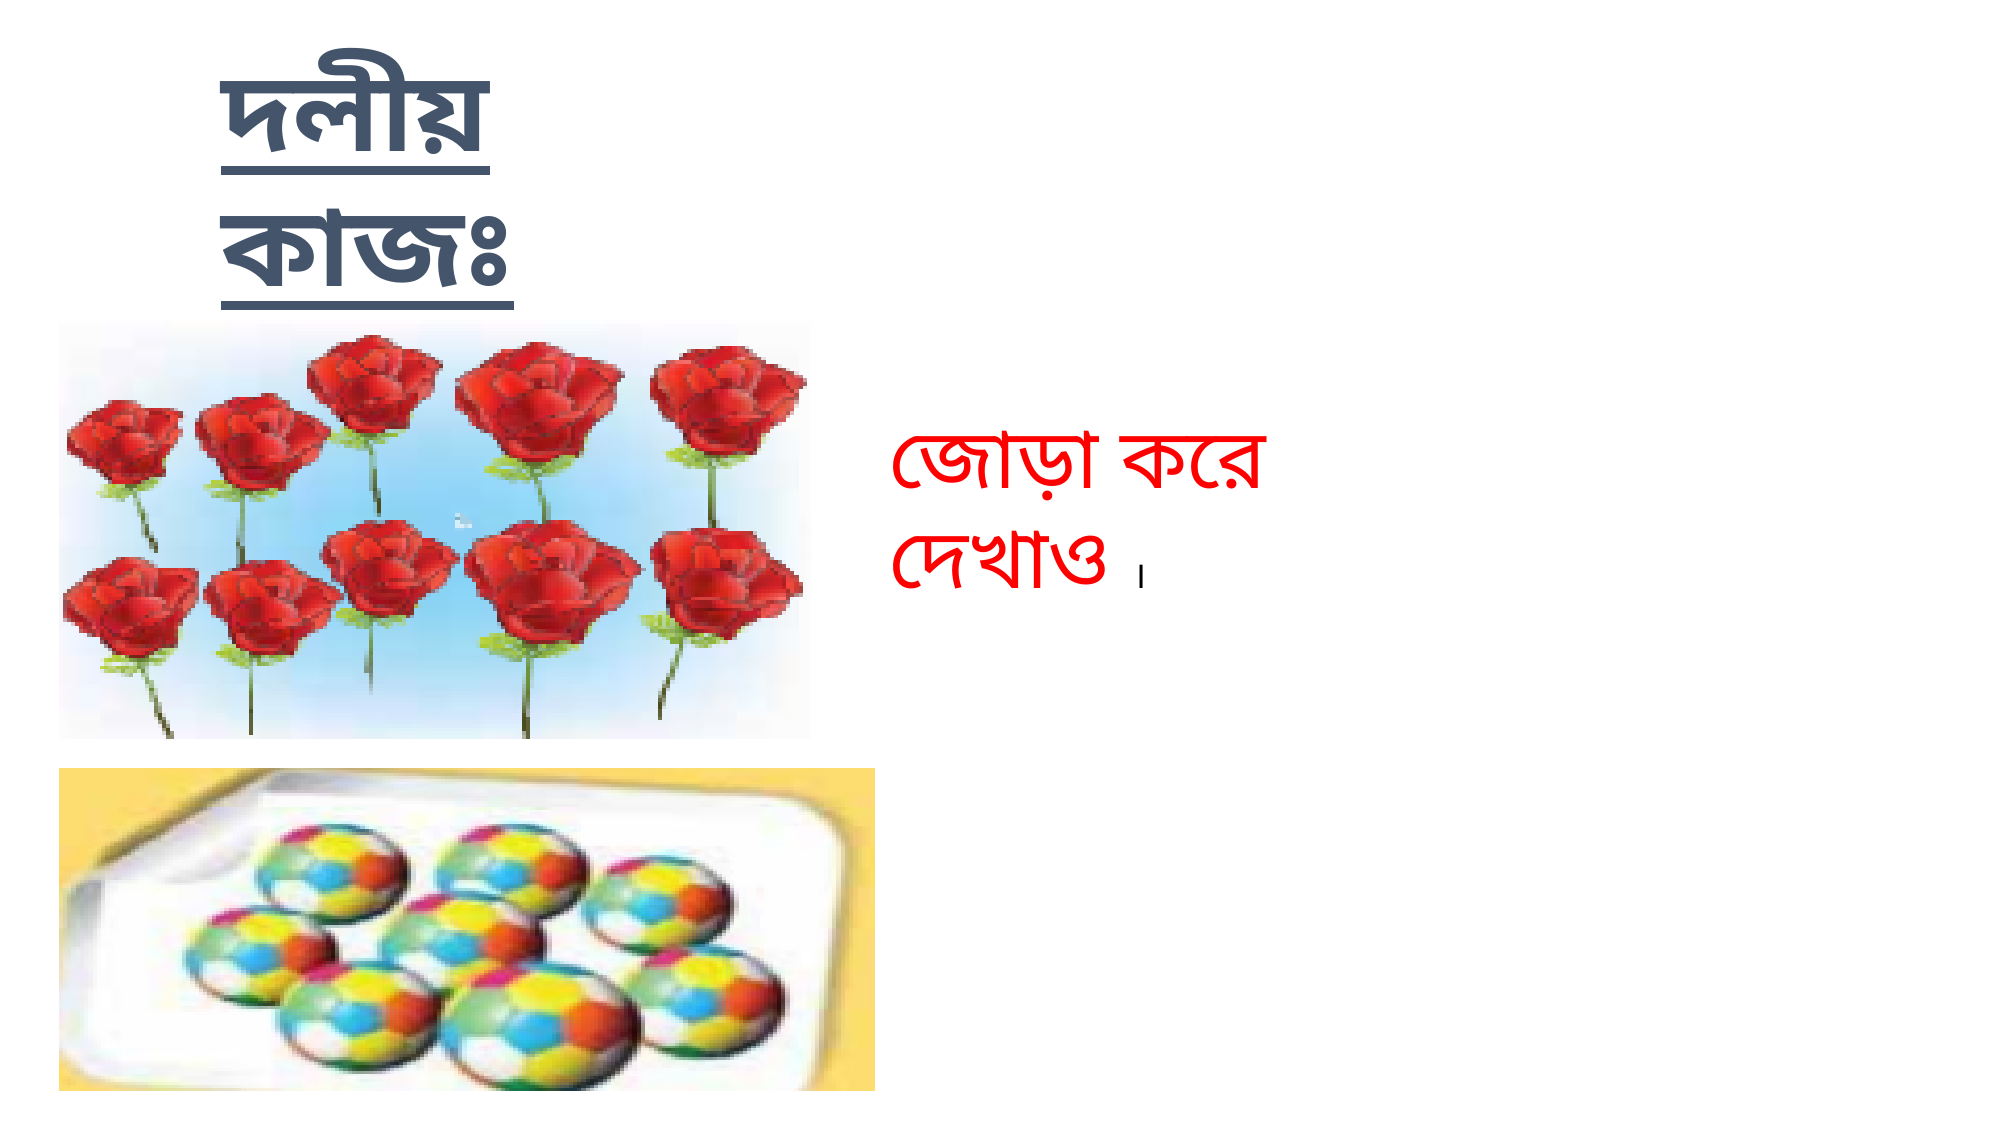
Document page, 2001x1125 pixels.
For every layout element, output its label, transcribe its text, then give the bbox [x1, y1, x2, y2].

text_box জোড়া করে দেখাও । [874, 397, 1494, 613]
text_box দলীয় কাজঃ [206, 31, 714, 288]
picture [59, 768, 875, 1091]
picture [59, 288, 857, 739]
